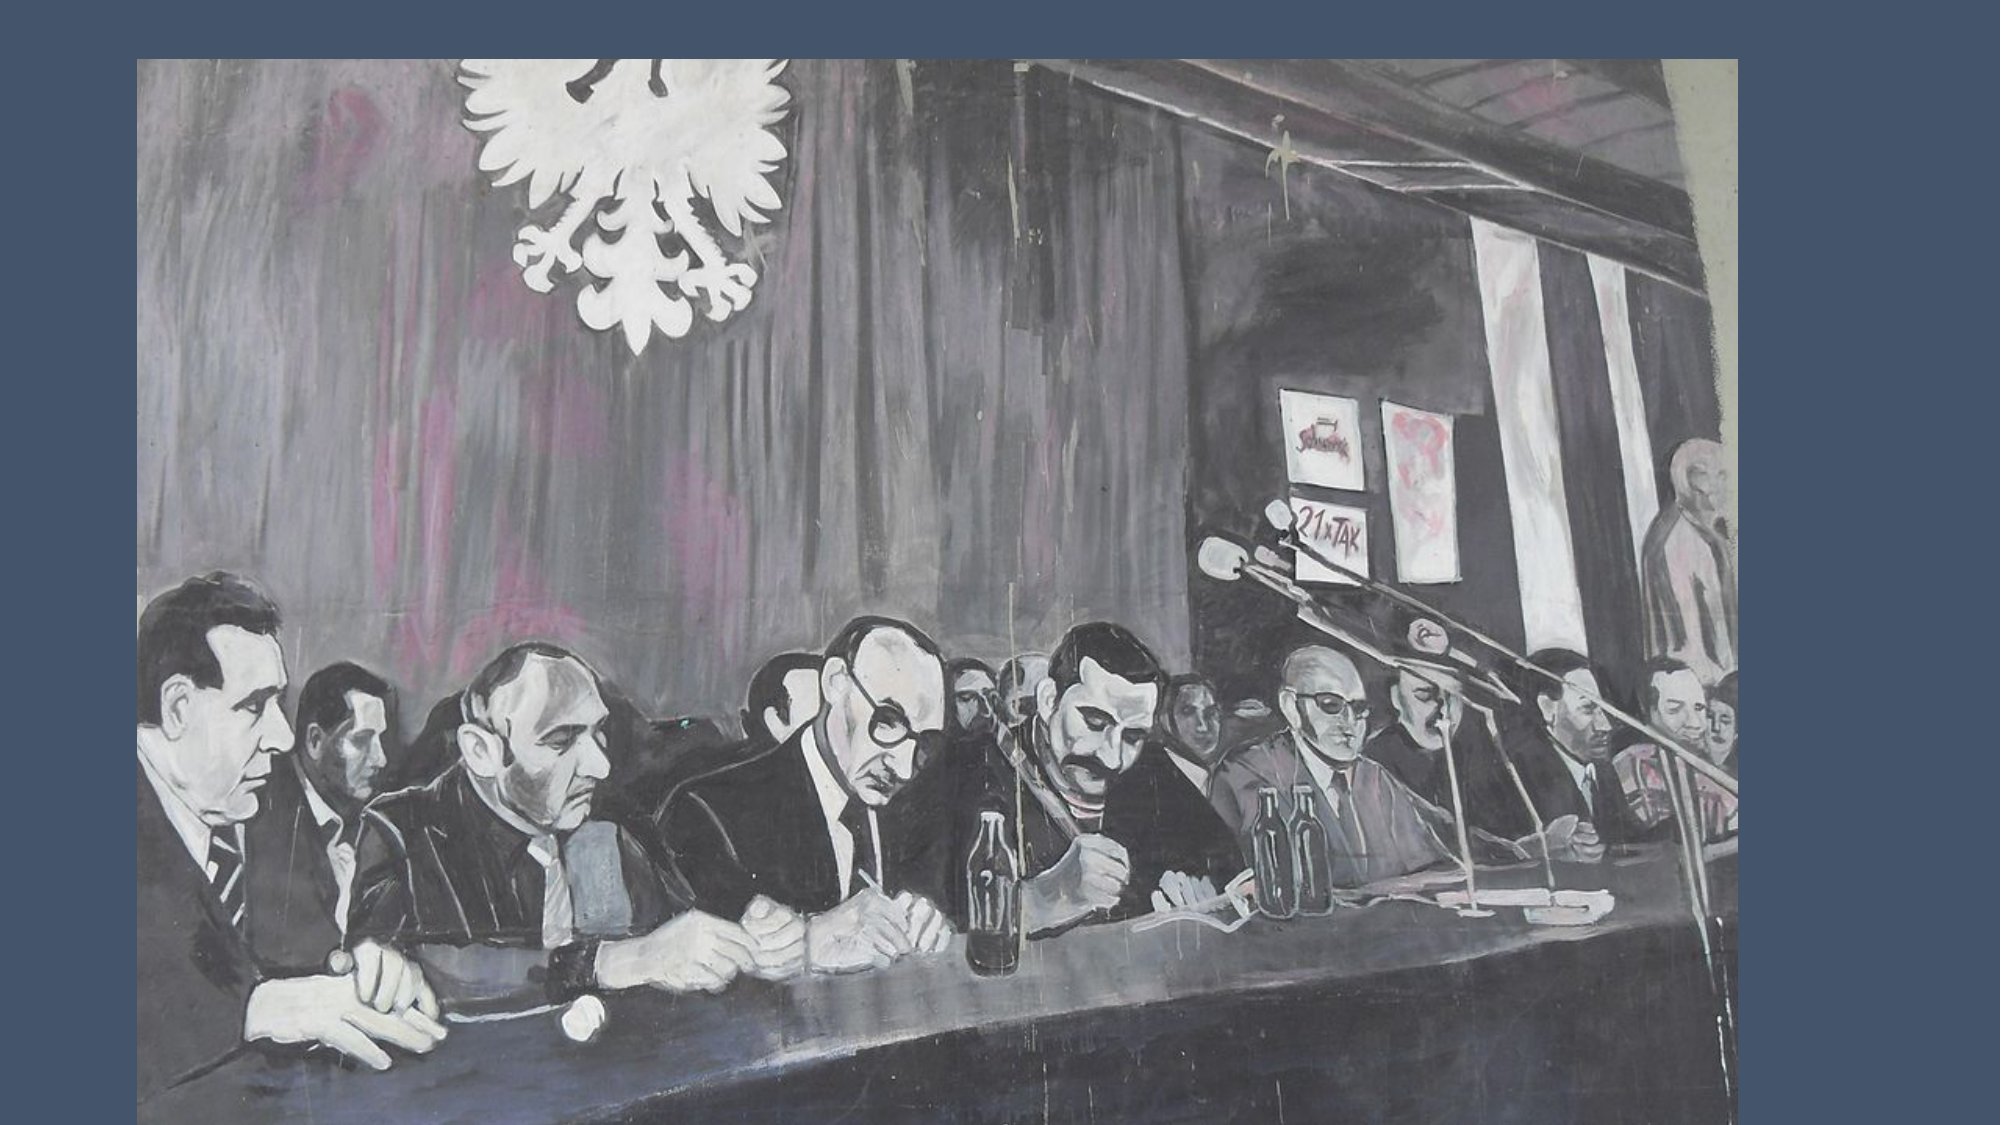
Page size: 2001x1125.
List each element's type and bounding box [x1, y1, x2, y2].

picture [137, 59, 1738, 1125]
